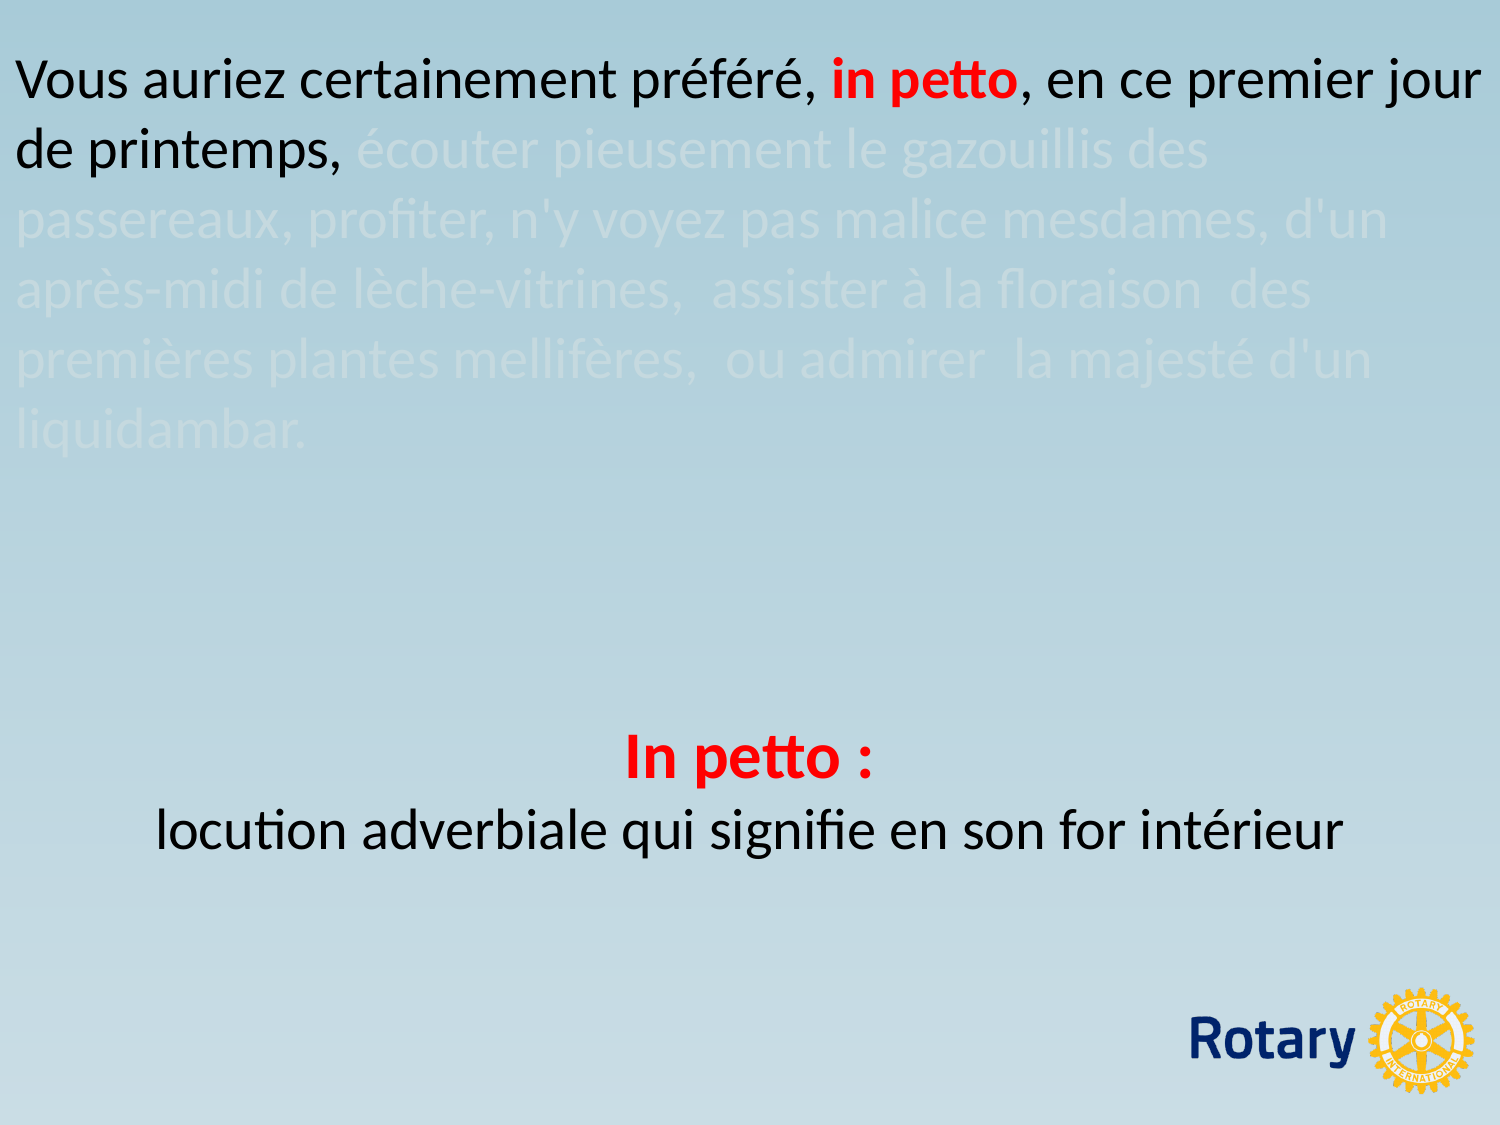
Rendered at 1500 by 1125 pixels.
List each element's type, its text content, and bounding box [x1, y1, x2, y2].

text_box In petto : locution adverbiale qui signifie en son for intérieur [0, 704, 1500, 869]
text_box Vous auriez certainement préféré, in petto, en ce premier jour de printemps, écouter pieusement le gazouillis des passereaux, profiter, n'y voyez pas malice mesdames, d'un après-midi de lèche-vitrines, assister à la floraison des premières plantes mellifères, ou admirer la majesté d'un liquidambar. [0, 33, 1500, 468]
picture [1186, 984, 1477, 1096]
